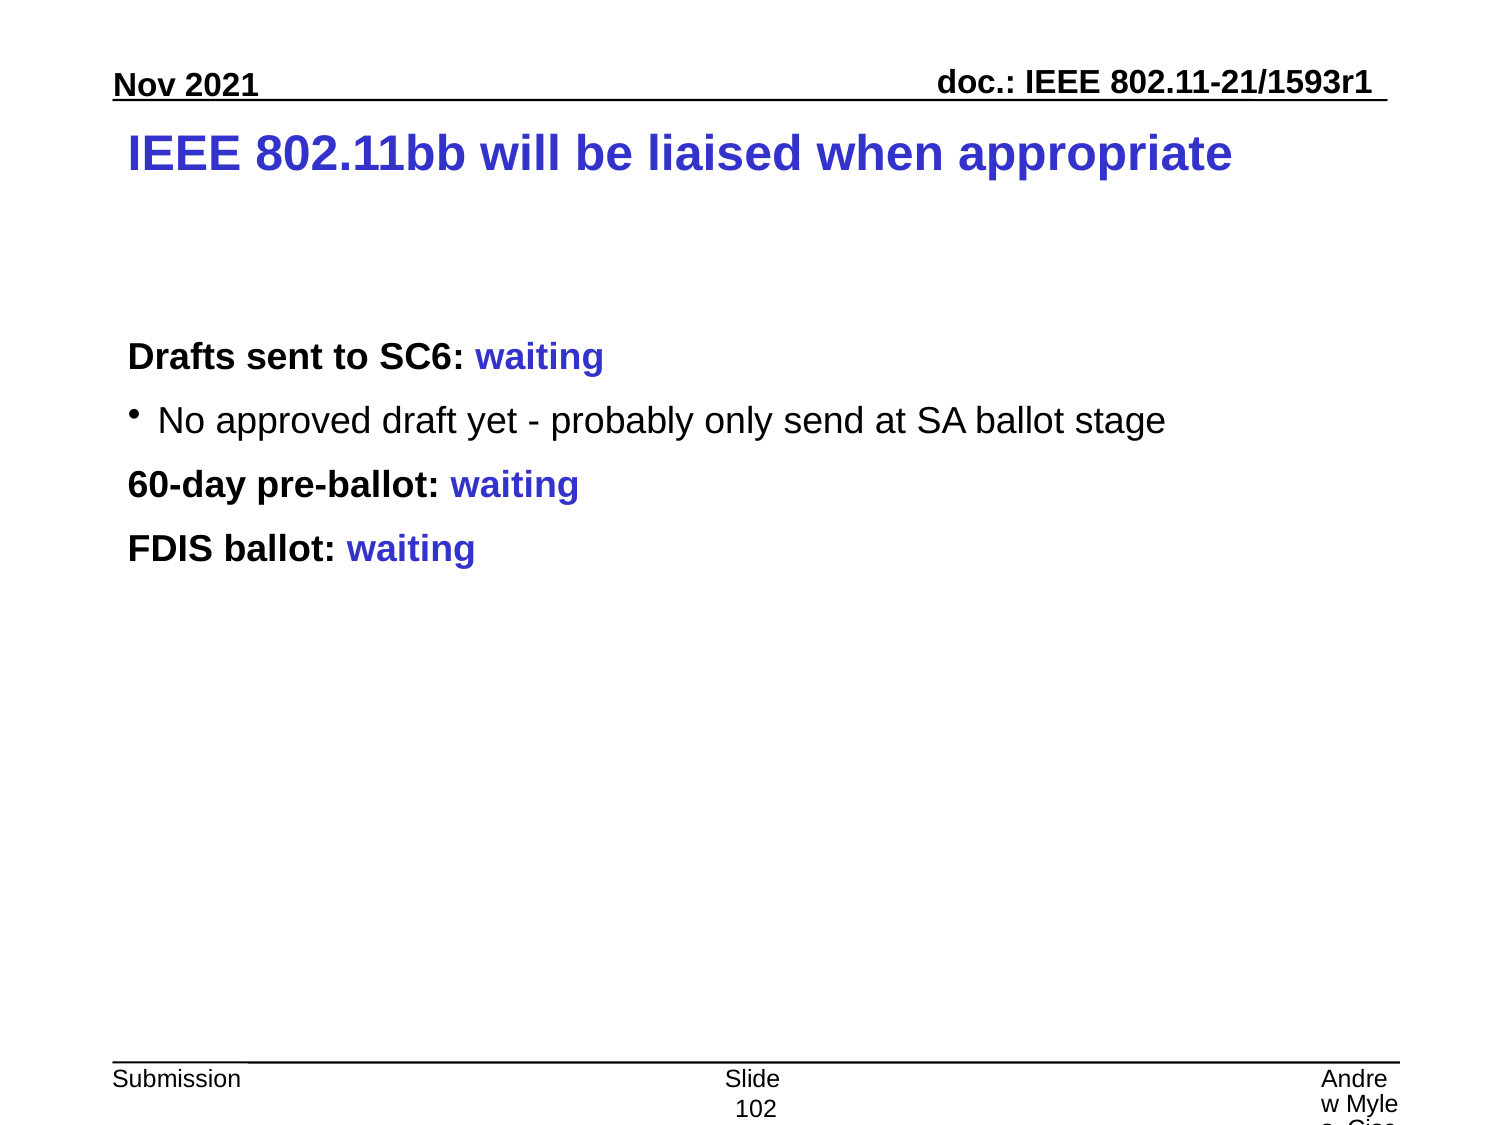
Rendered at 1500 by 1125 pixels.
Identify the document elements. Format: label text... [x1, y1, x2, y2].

title IEEE 802.11bb will be liaised when appropriate [112, 112, 1388, 288]
list Drafts sent to SC6: waiting No approved draft yet - probably only send at SA ballot stage 60-day pre-ballot: waiting FDIS ballot: waiting [112, 324, 1388, 1000]
footer Andrew Myles, Cisco [1320, 1061, 1402, 1093]
slide_number Slide 102 [709, 1061, 803, 1093]
